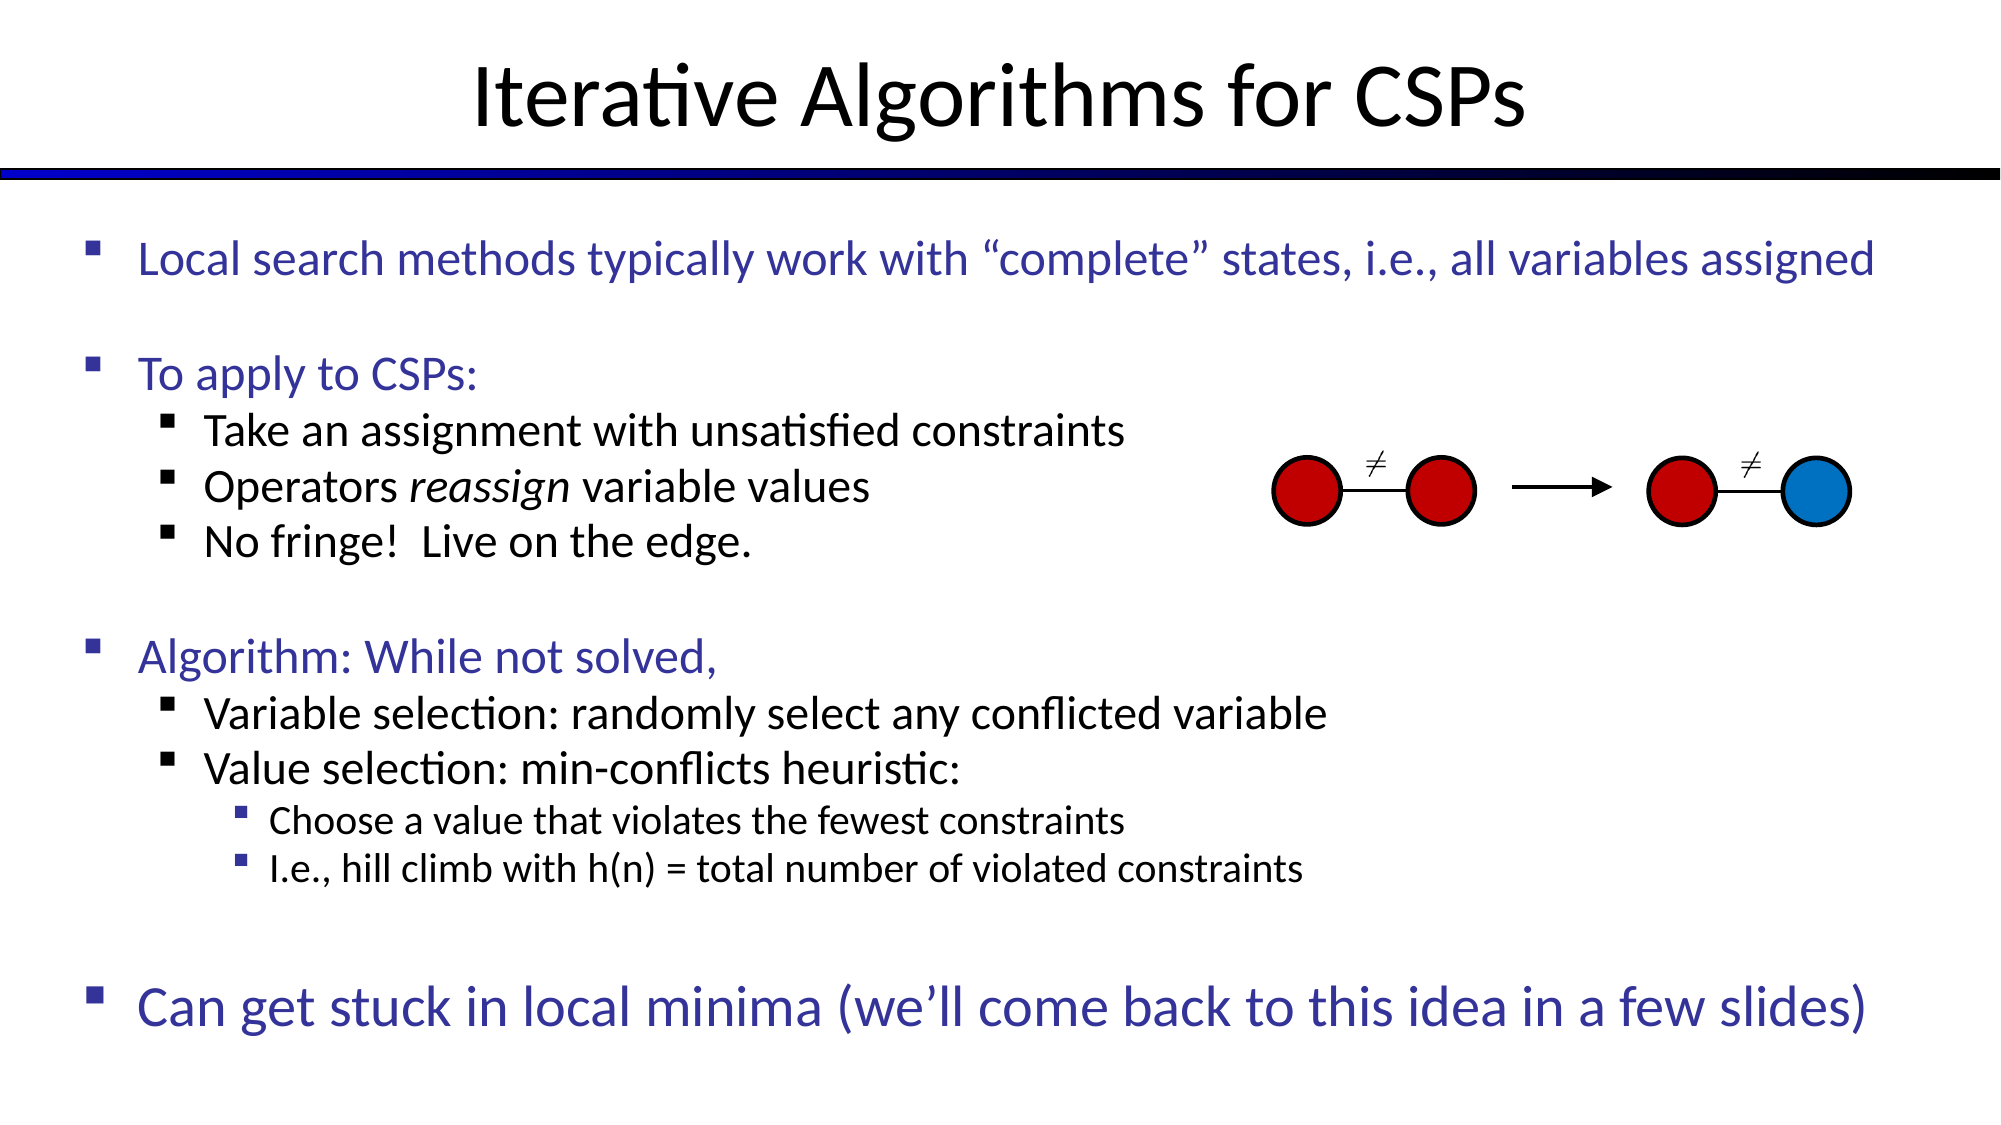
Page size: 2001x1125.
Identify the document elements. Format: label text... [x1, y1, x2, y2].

text_box [1646, 455, 1718, 528]
title Iterative Algorithms for CSPs [0, 0, 2000, 184]
picture [1740, 449, 1761, 478]
text_box [1405, 455, 1477, 527]
list Local search methods typically work with “complete” states, i.e., all variables assigned To apply to CSPs: Take an assignment with unsatisfied constraints Operators reassign variable values No fringe! Live on the edge. Algorithm: While not solved, Variable selection: randomly select any conflicted variable Value selection: min-conflicts heuristic: Choose a value that violates the fewest constraints I.e., hill climb with h(n) = total number of violated constraints Can get stuck in local minima (we’ll come back to this idea in a few slides) [66, 228, 1934, 1006]
text_box [1271, 455, 1343, 527]
picture [1365, 448, 1386, 478]
text_box [1780, 455, 1852, 528]
